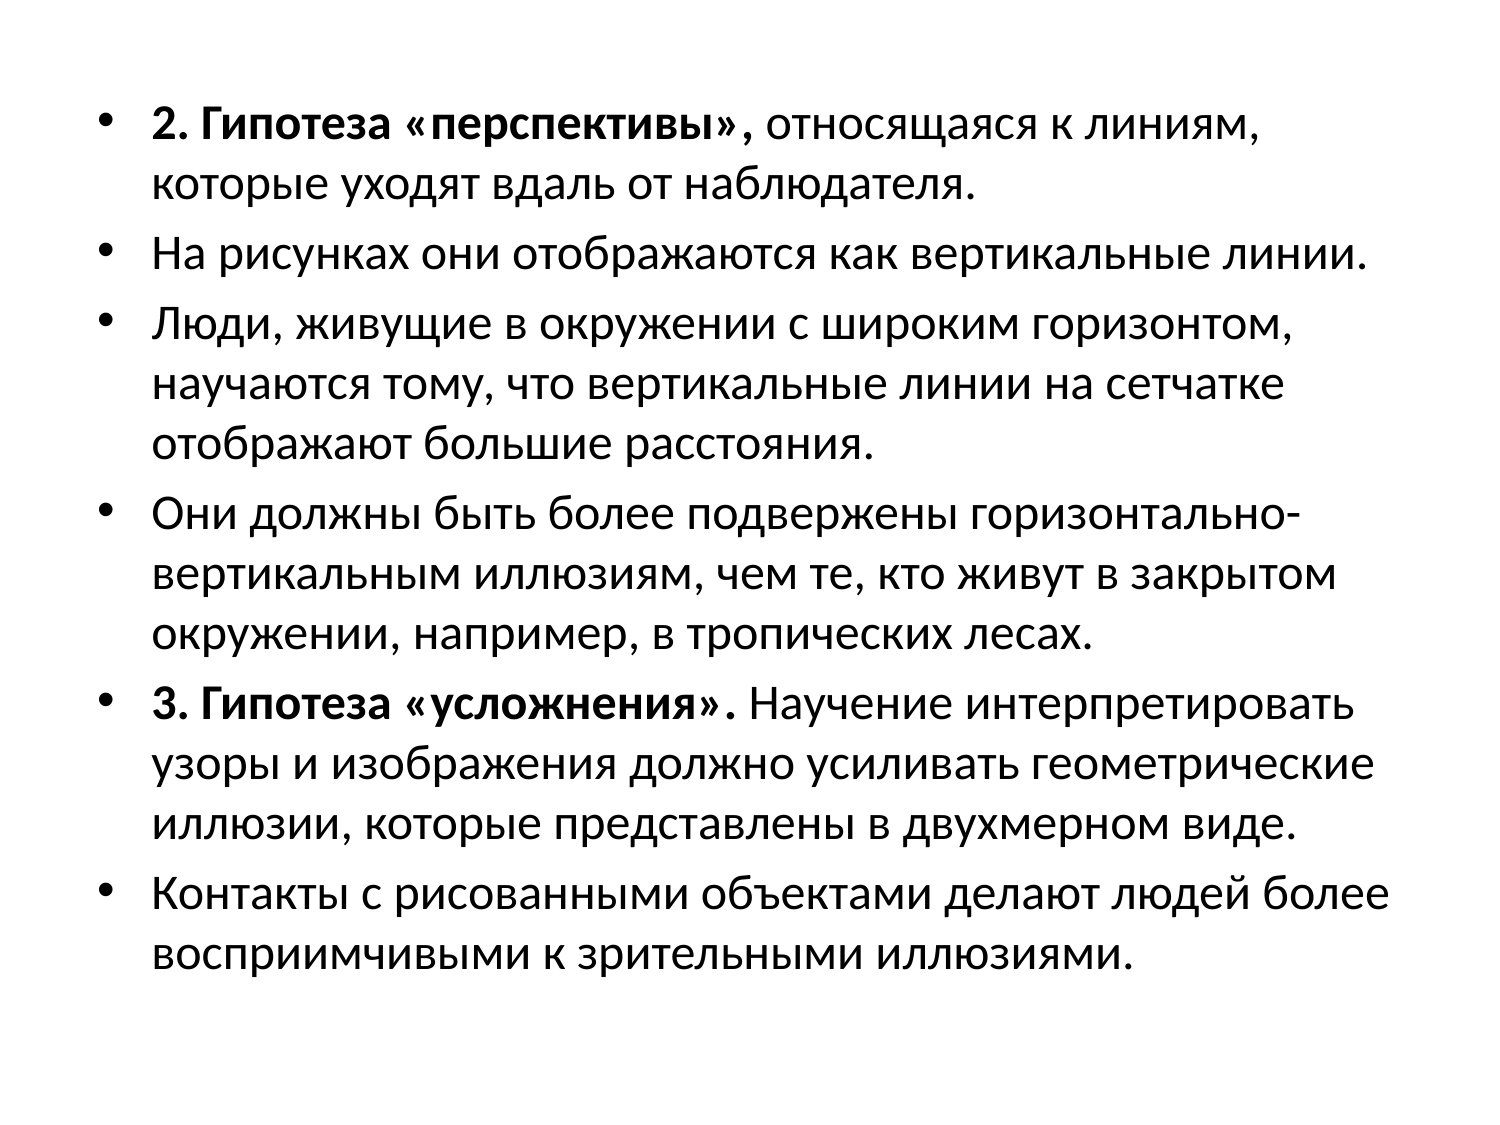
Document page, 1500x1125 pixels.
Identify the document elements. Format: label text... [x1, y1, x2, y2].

list 2. Гипотеза «перспективы», относящаяся к линиям, которые уходят вдаль от наблюдателя. На рисунках они отображаются как вертикальные линии. Люди, живущие в окружении с широким горизонтом, научаются тому, что вертикальные линии на сетчатке отображают большие расстояния. Они должны быть более подвержены горизонтально-вертикальным иллюзиям, чем те, кто живут в закрытом окружении, например, в тропических лесах. 3. Гипотеза «усложнения». Научение интерпретировать узоры и изображения должно усиливать геометрические иллюзии, которые представлены в двухмерном виде. Контакты с рисованными объектами делают людей более восприимчивыми к зрительными иллюзиями. [82, 82, 1425, 1005]
